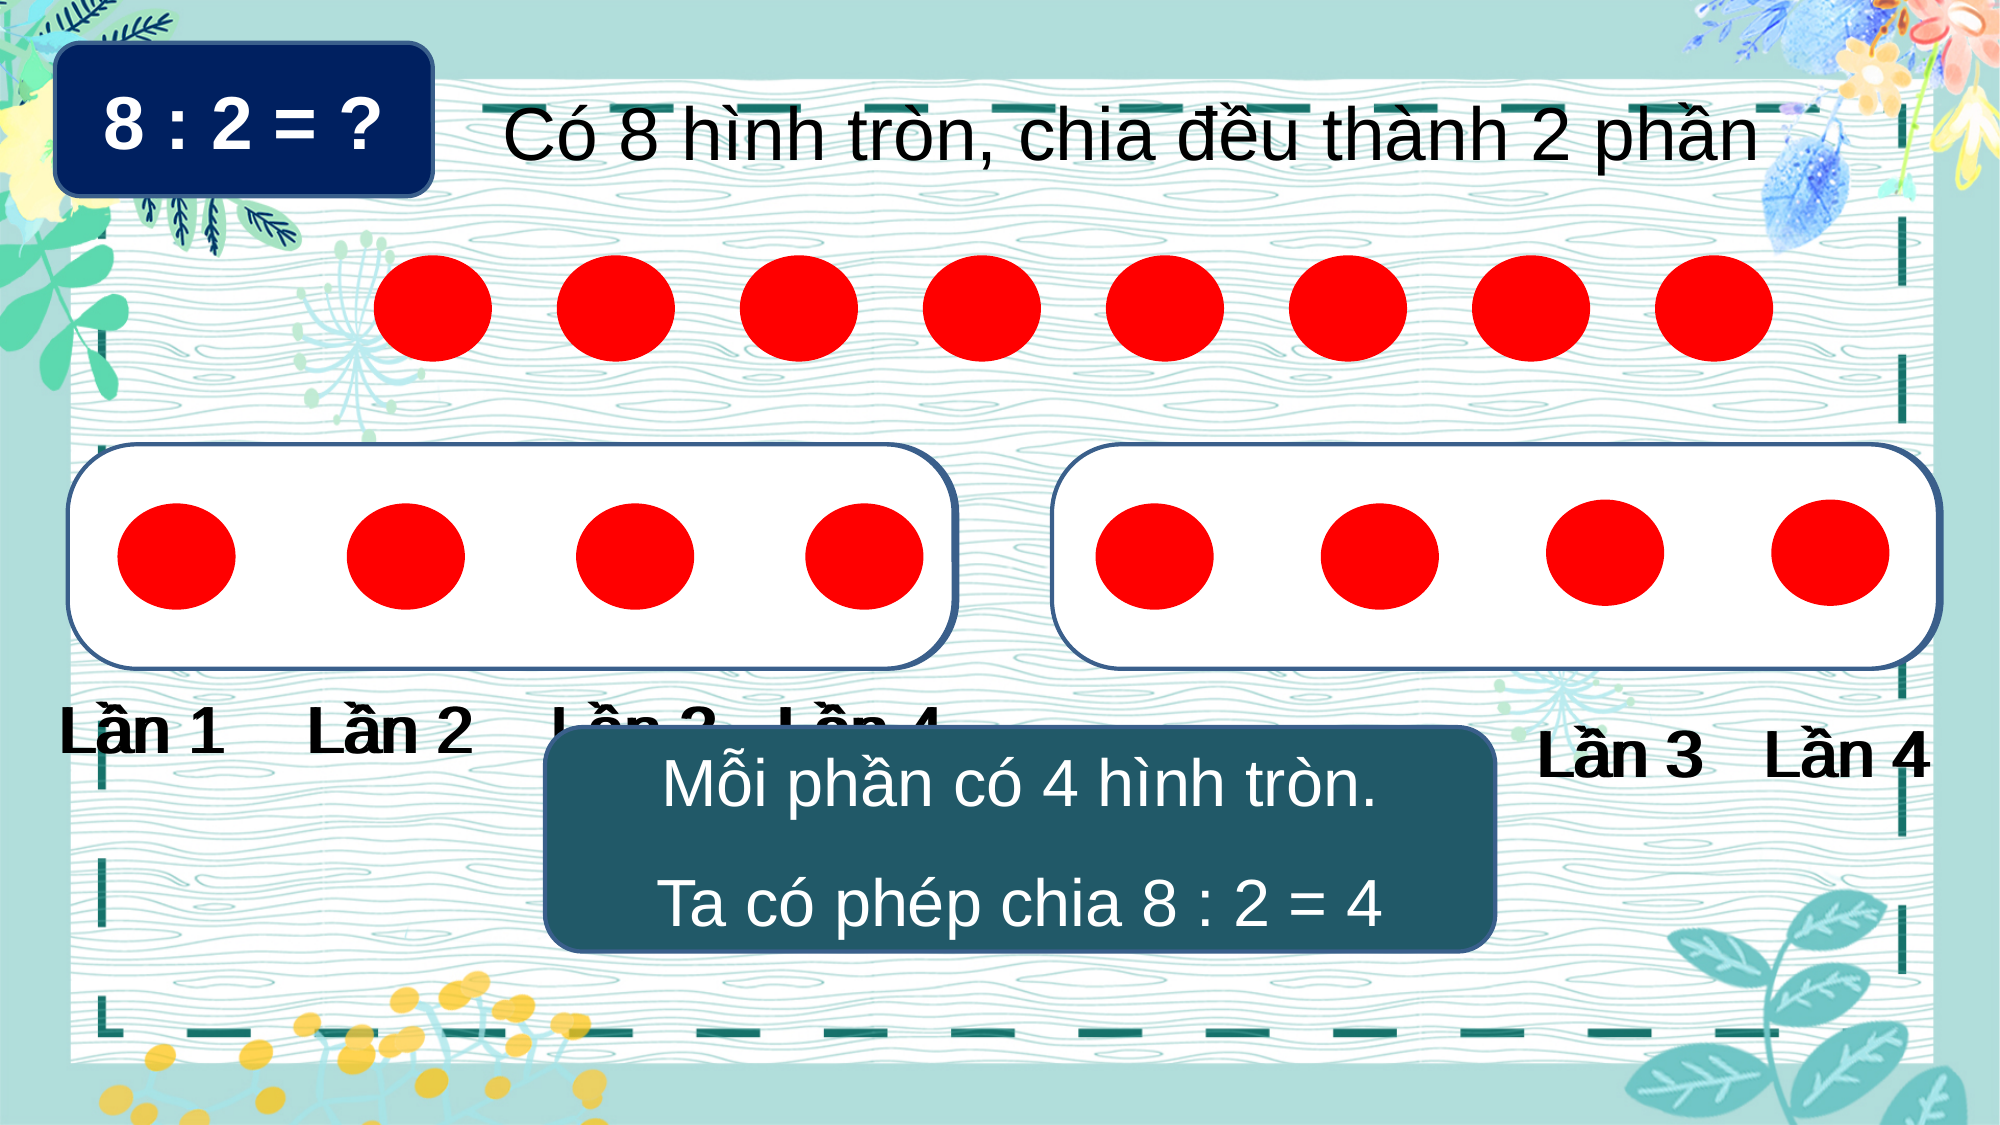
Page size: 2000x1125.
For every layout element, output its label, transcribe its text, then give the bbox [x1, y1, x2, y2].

text_box [1652, 253, 1776, 364]
text_box [1469, 253, 1593, 364]
text_box Mỗi phần có 4 hình tròn. Ta có phép chia 8 : 2 = 4 [542, 811, 1498, 954]
text_box [1286, 253, 1410, 364]
picture [0, 0, 2000, 1125]
text_box [737, 253, 861, 364]
text_box [920, 253, 1044, 364]
text_box Có 8 hình tròn, chia đều thành 2 phần [432, 78, 1831, 184]
text_box 8 : 2 = ? [52, 40, 435, 199]
text_box [554, 253, 677, 364]
text_box [1103, 253, 1227, 364]
text_box [371, 253, 494, 364]
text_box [41, 444, 1946, 800]
